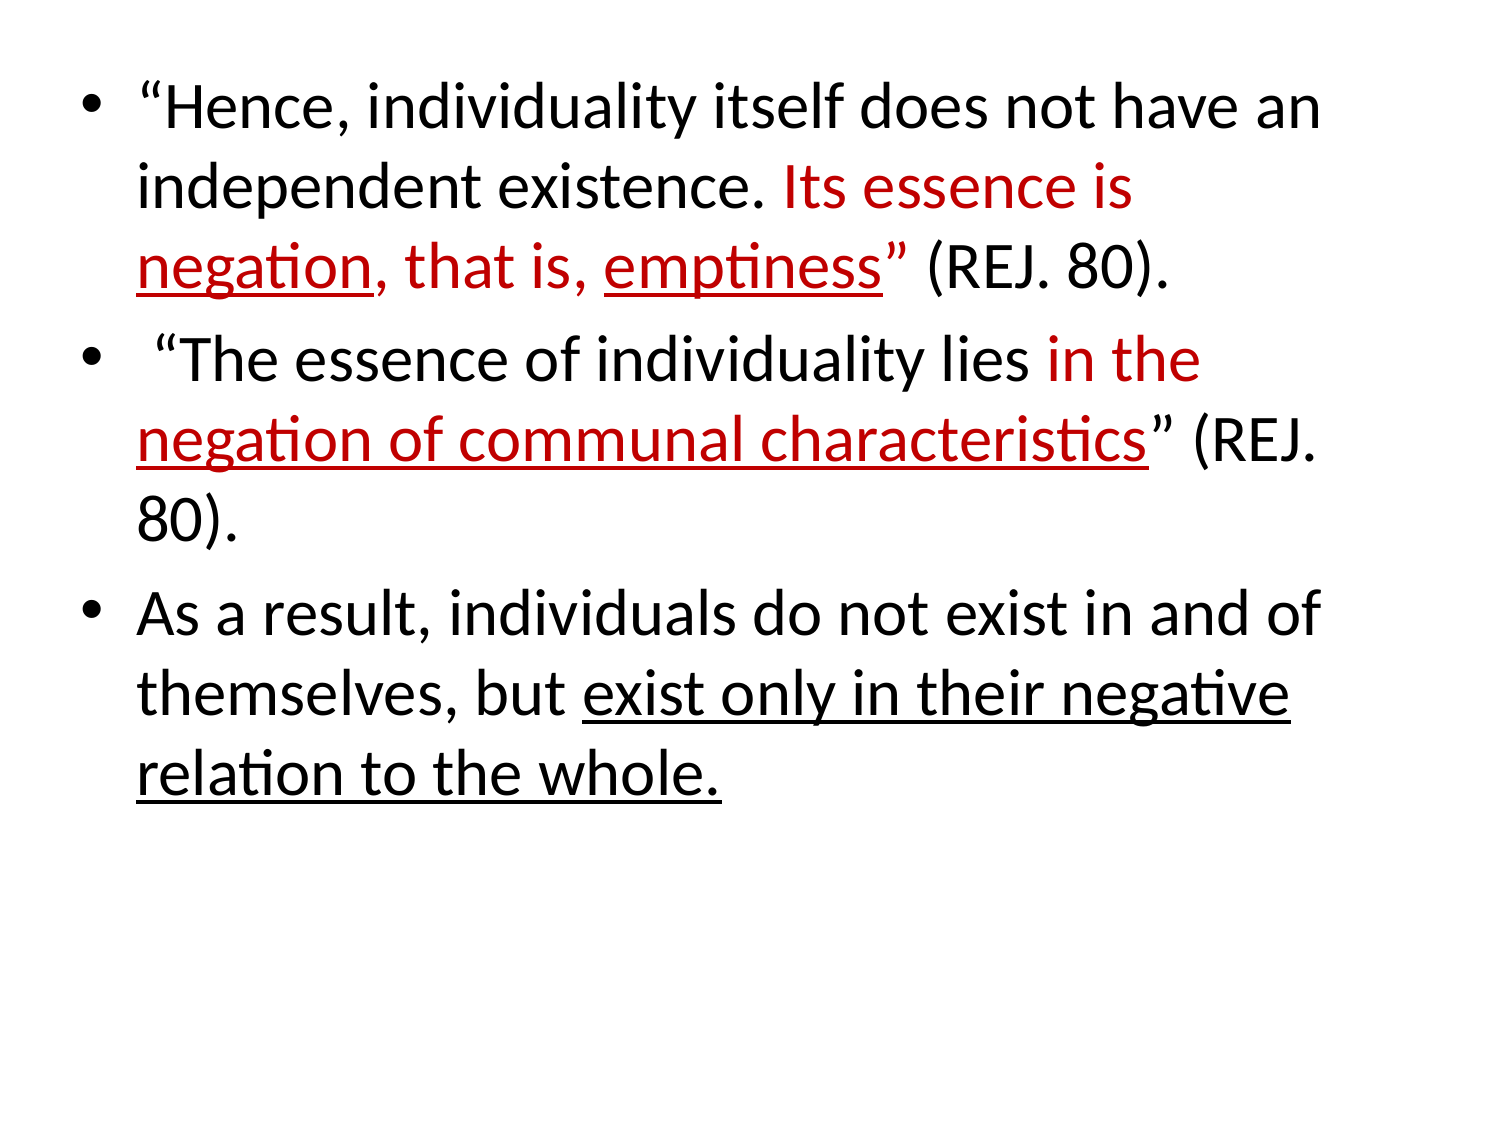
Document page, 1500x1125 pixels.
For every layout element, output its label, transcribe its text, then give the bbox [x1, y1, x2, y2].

list “Hence, individuality itself does not have an independent existence. Its essence is negation, that is, emptiness” (REJ. 80). “The essence of individuality lies in the negation of communal characteristics” (REJ. 80). As a result, individuals do not exist in and of themselves, but exist only in their negative relation to the whole. [64, 54, 1415, 1094]
